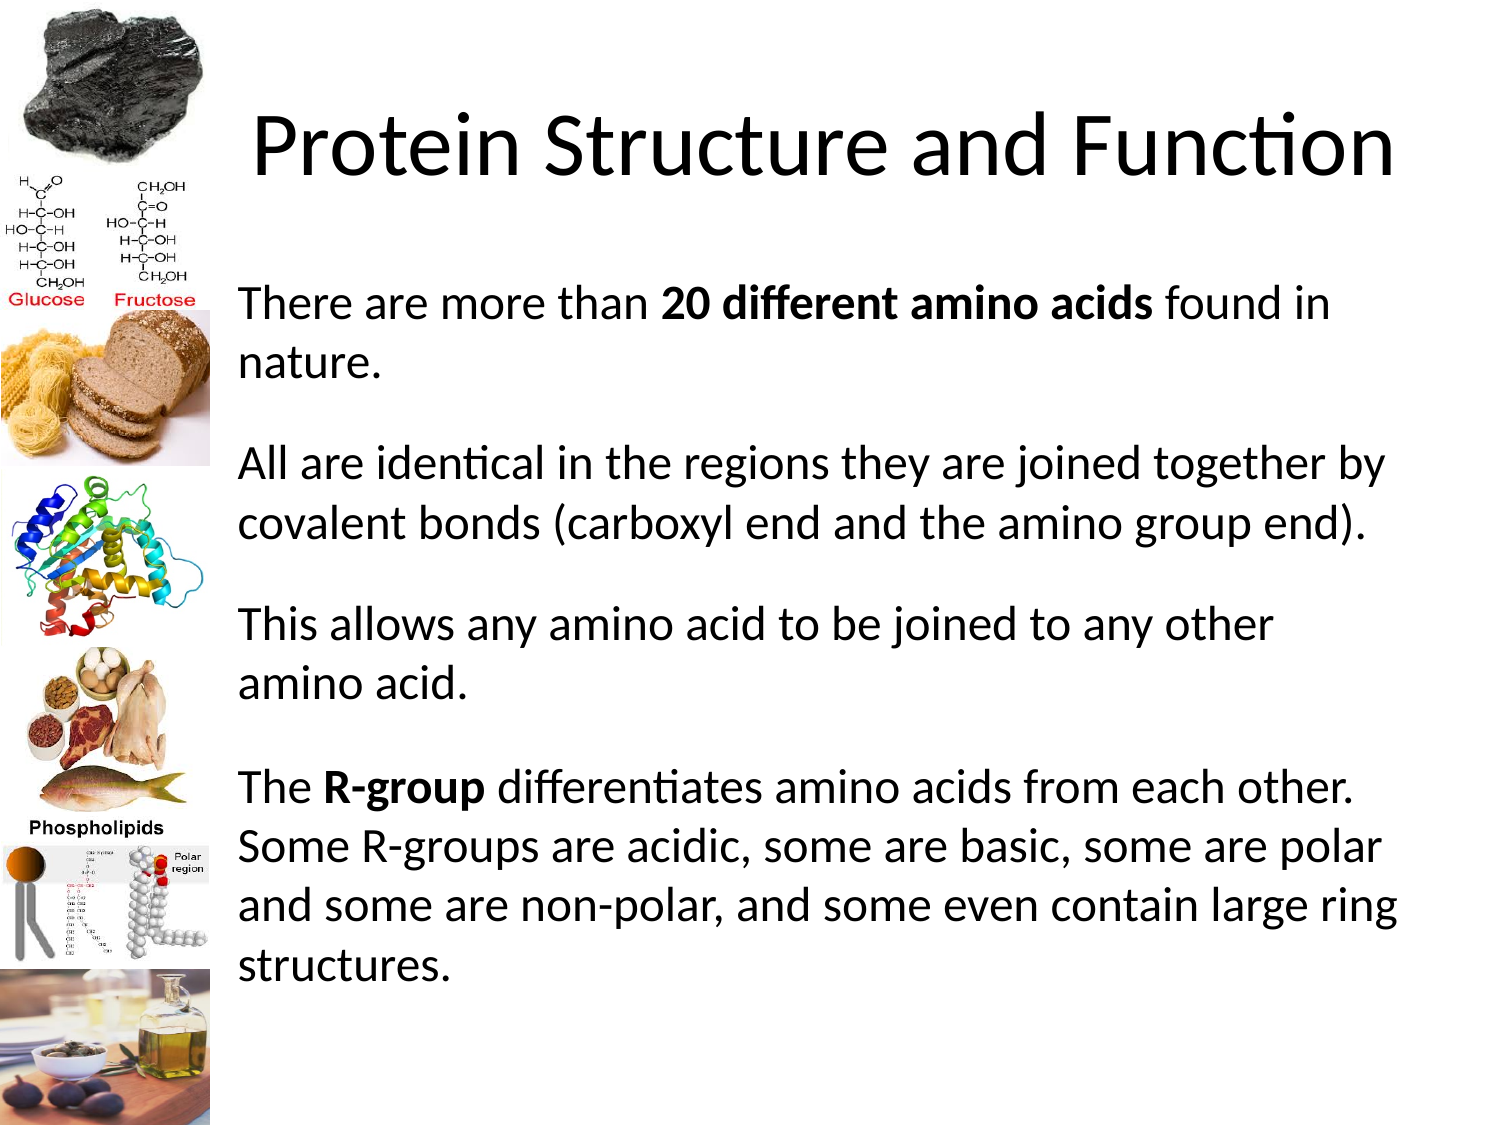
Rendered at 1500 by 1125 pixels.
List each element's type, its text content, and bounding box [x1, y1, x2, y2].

picture [0, 816, 210, 1125]
list There are more than 20 different amino acids found in nature. All are identical in the regions they are joined together by covalent bonds (carboxyl end and the amino group end). This allows any amino acid to be joined to any other amino acid. The R-group differentiates amino acids from each other. Some R-groups are acidic, some are basic, some are polar and some are non-polar, and some even contain large ring structures. [222, 262, 1425, 1005]
picture [1, 469, 210, 812]
title Protein Structure and Function [225, 45, 1425, 233]
picture [0, 0, 210, 466]
